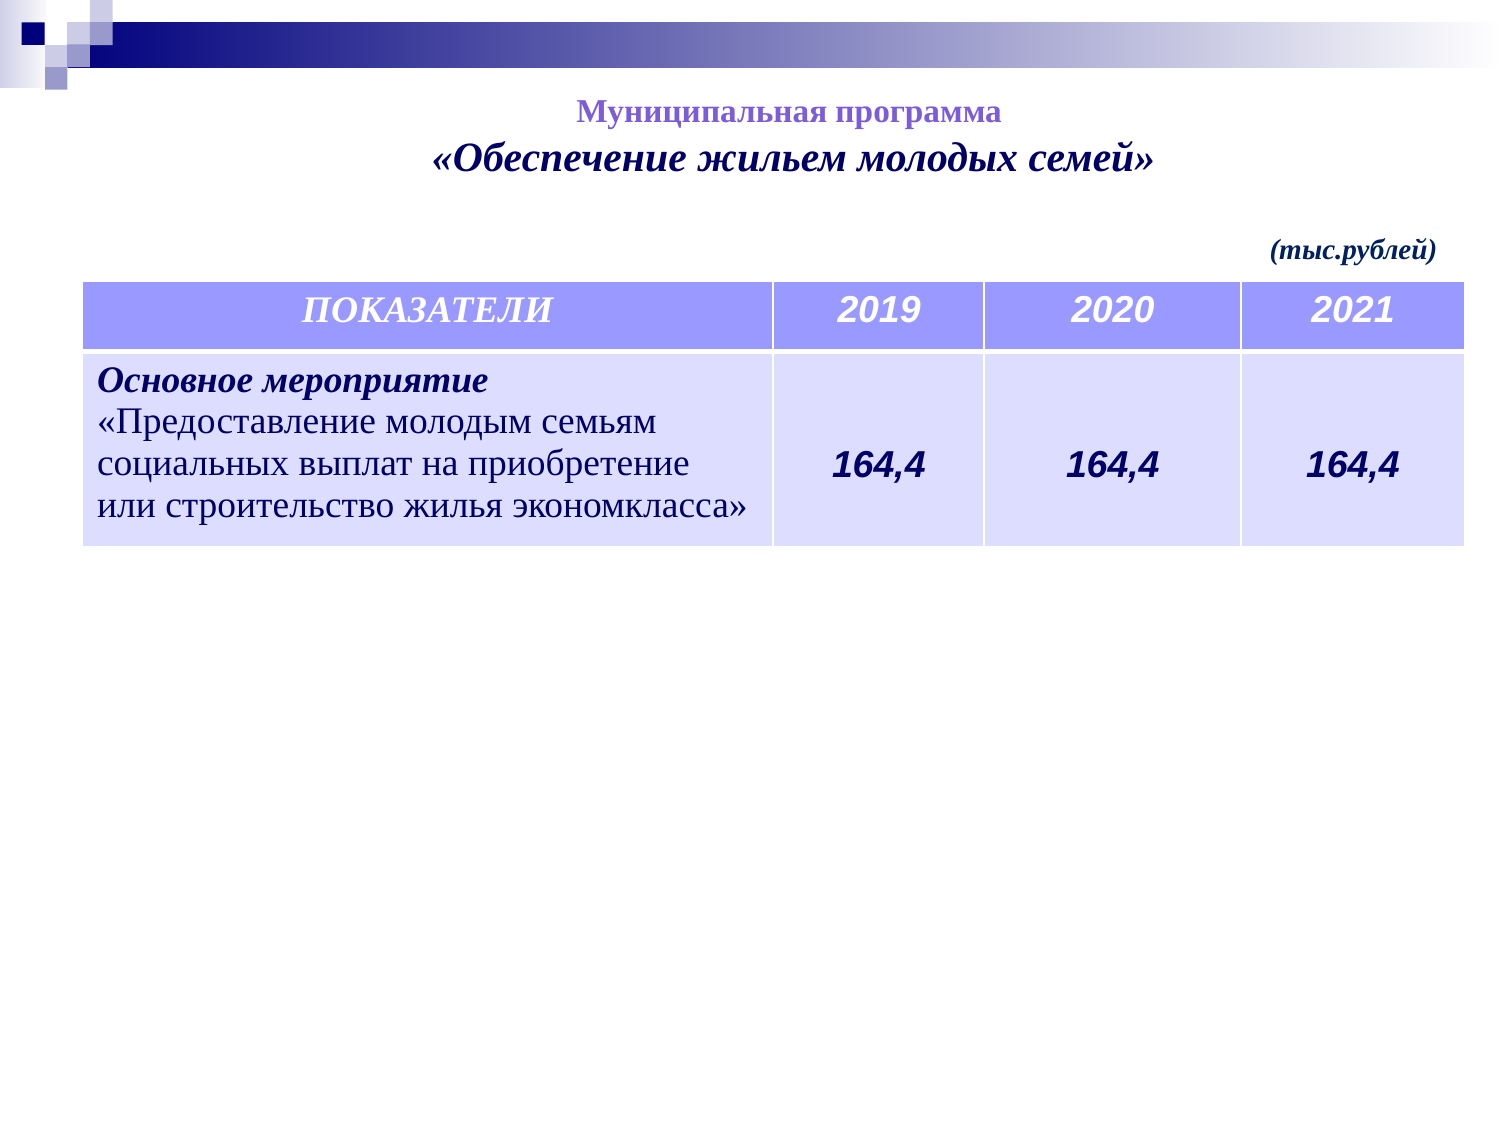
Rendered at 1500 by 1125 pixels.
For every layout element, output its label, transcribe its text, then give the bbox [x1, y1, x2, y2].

table_cell 164,4 [985, 354, 1240, 546]
table_header 2019 [774, 282, 983, 349]
text_box (тыс.рублей) [1254, 222, 1453, 273]
table_cell Основное мероприятие «Предоставление молодым семьям социальных выплат на приобретение или строительство жилья экономкласса» [83, 354, 772, 546]
table_cell 164,4 [1242, 354, 1464, 546]
table_header 2021 [1242, 282, 1464, 349]
table_header 2020 [985, 282, 1240, 349]
table_cell 164,4 [774, 354, 983, 546]
table_header ПОКАЗАТЕЛИ [83, 282, 772, 349]
text_box Муниципальная программа «Обеспечение жильем молодых семей» [234, 82, 1354, 187]
